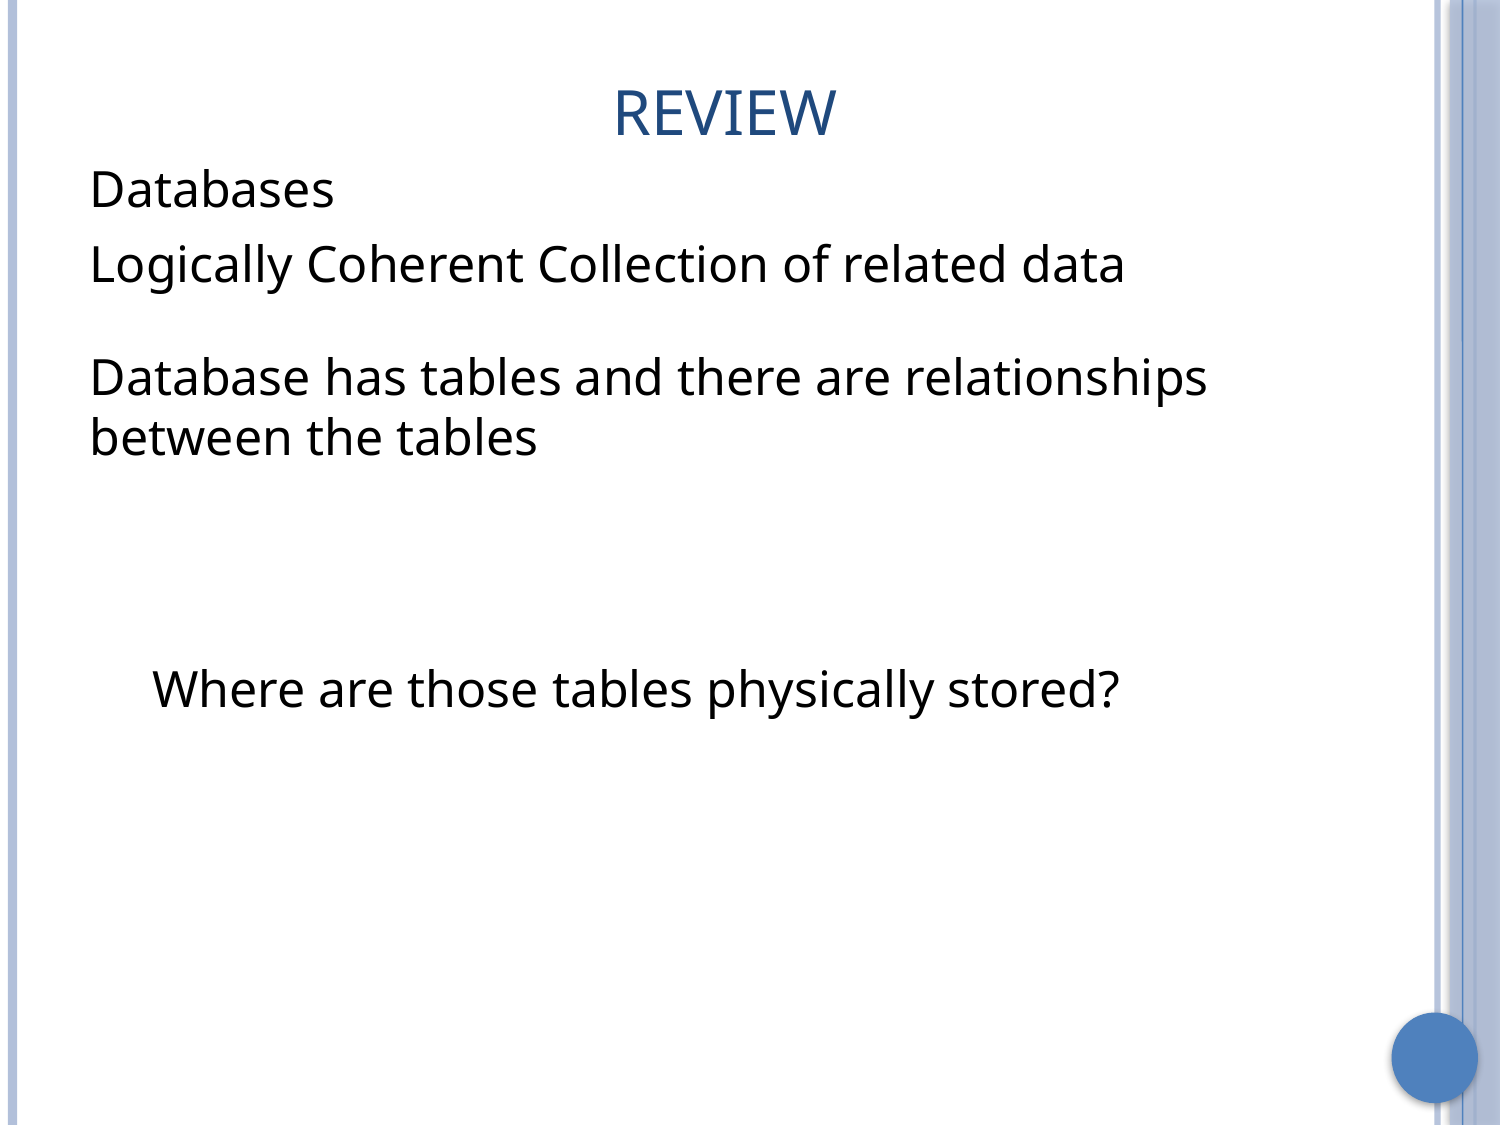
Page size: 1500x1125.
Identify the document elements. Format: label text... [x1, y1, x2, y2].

text_box Where are those tables physically stored? [137, 650, 1425, 763]
text_box Database has tables and there are relationships between the tables [74, 337, 1363, 450]
title Review [75, 45, 1375, 175]
list Databases [75, 149, 1363, 224]
text_box Logically Coherent Collection of related data [74, 224, 1363, 337]
